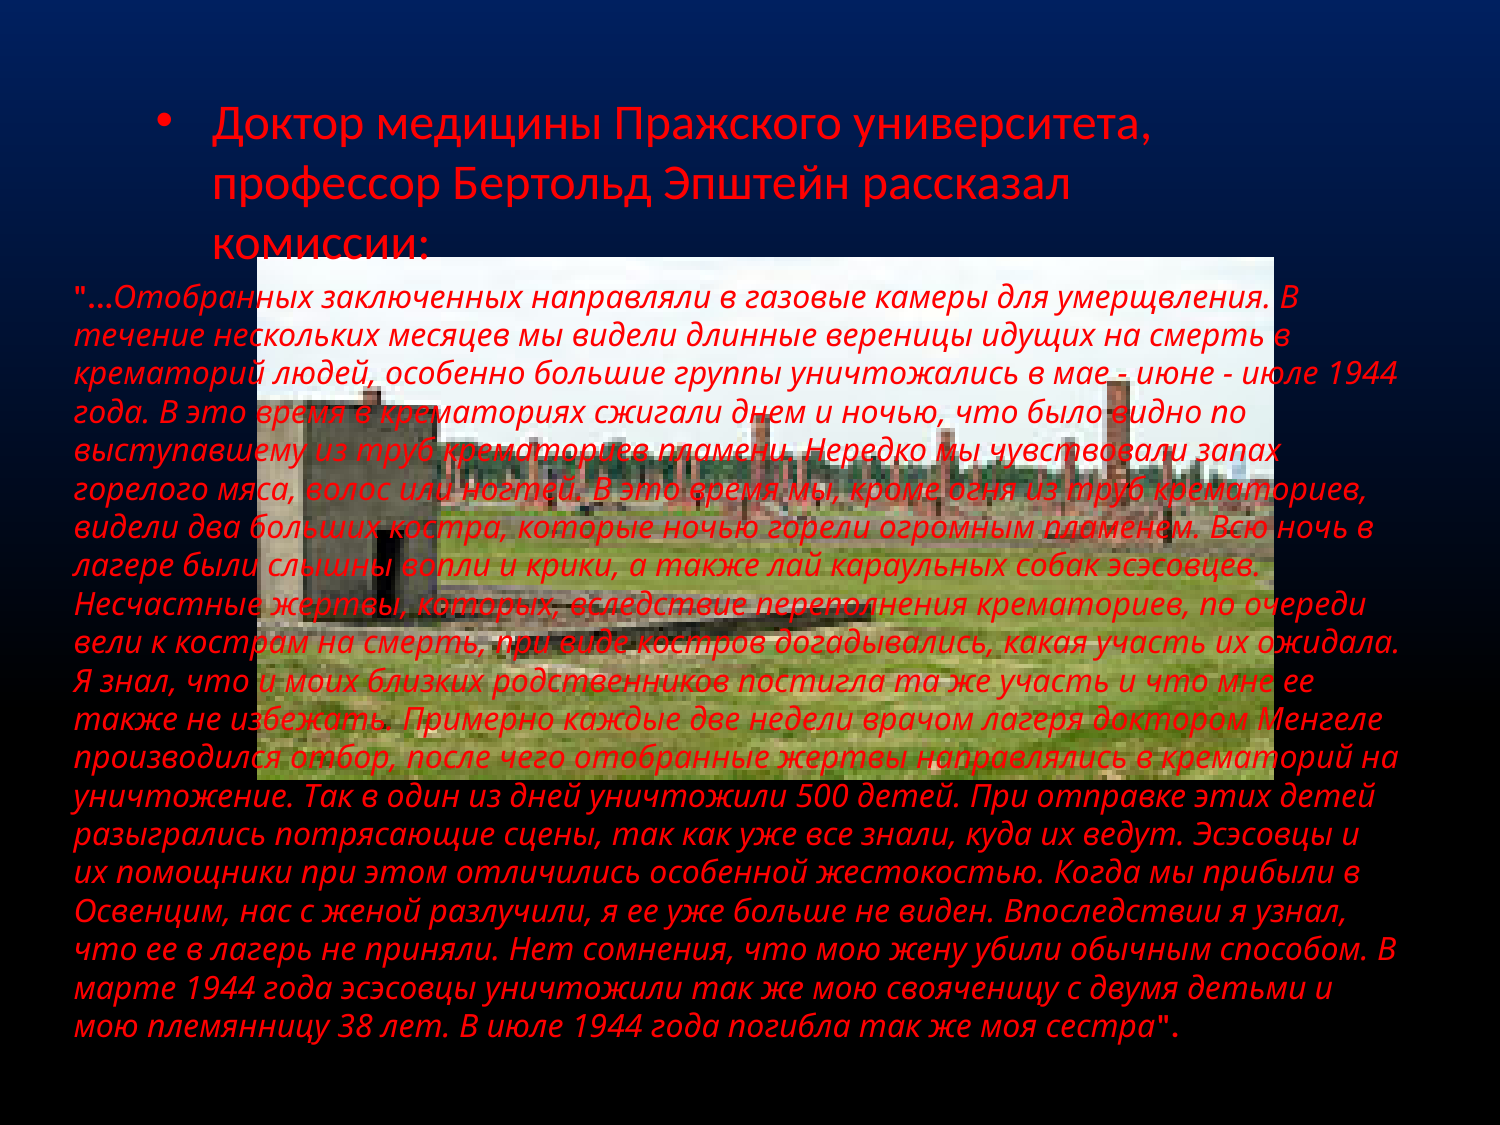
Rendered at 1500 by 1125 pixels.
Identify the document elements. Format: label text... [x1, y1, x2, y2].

list Доктор медицины Пражского университета, профессор Бертольд Эпштейн рассказал комиссии: [140, 82, 1196, 282]
list "...Отобранных заключенных направляли в газовые камеры для умерщвления. В течение нескольких месяцев мы видели длинные вереницы идущих на смерть в крематорий людей, особенно большие группы уничтожались в мае - июне - июле 1944 года. В это время в крематориях сжигали днем и ночью, что было видно по выступавшему из труб крематориев пламени. Нередко мы чувствовали запах горелого мяса, волос или ногтей. В это время мы, кроме огня из труб крематориев, видели два больших костра, которые ночью горели огромным пламенем. Всю ночь в лагере были слышны вопли и крики, а также лай караульных собак эсэсовцев. Несчастные жертвы, которых, вследствие переполнения крематориев, по очереди вели к кострам на смерть, при виде костров догадывались, какая участь их ожидала. Я знал, что и моих близких родственников постигла та же участь и что мне ее также не избежать. Примерно каждые две недели врачом лагеря доктором Менгеле производился отбор, после чего отобранные жертвы направлялись в крематорий на уничтожение. Так в один из дней уничтожили 500 детей. При отправке этих детей разыгрались потрясающие сцены, так как уже все знали, куда их ведут. Эсэсовцы и их помощники при этом отличились особенной жестокостью. Когда мы прибыли в Освенцим, нас с женой разлучили, я ее уже больше не виден. Впоследствии я узнал, что ее в лагерь не приняли. Нет сомнения, что мою жену убили обычным способом. В марте 1944 года эсэсовцы уничтожили так же мою свояченицу с двумя детьми и мою племянницу 38 лет. В июле 1944 года погибла так же моя сестра". [58, 234, 1418, 1090]
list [257, 257, 1274, 780]
